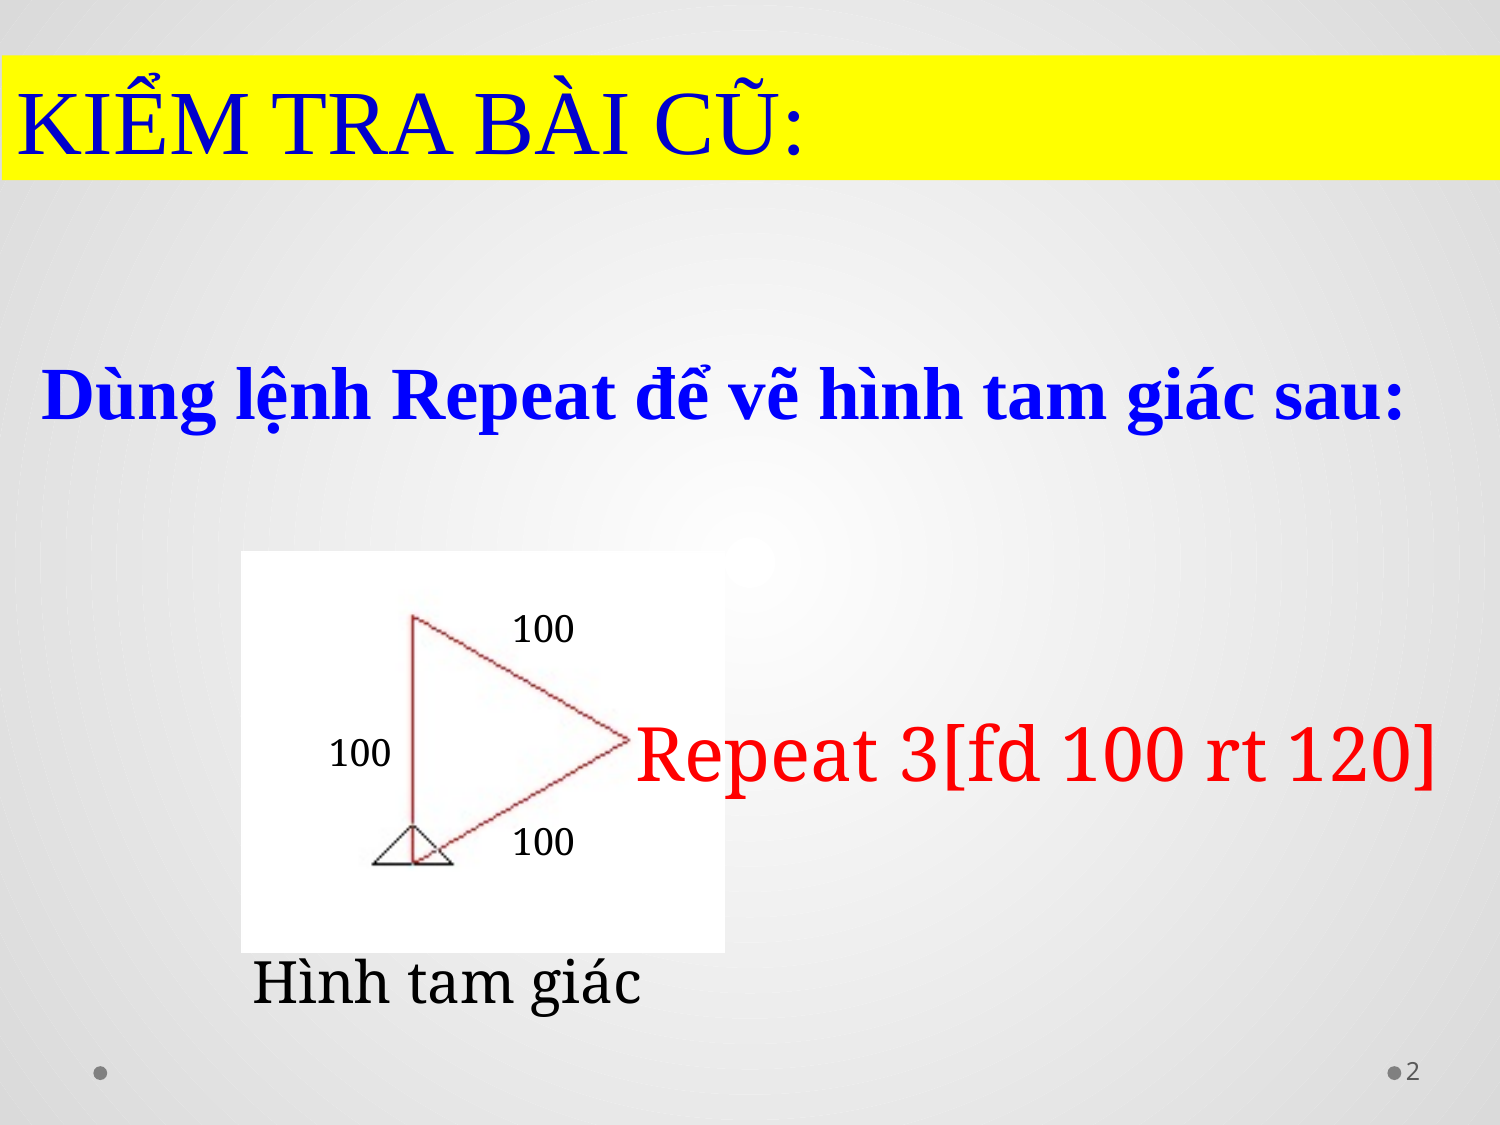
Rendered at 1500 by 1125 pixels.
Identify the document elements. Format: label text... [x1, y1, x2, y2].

text_box KIỂM TRA BÀI CŨ: [1, 55, 1500, 181]
text_box Hình tam giác [237, 956, 657, 1023]
text_box Dùng lệnh Repeat để vẽ hình tam giác sau: [24, 336, 1425, 442]
picture [241, 550, 726, 954]
text_box Repeat 3[fd 100 rt 120] [730, 698, 1456, 804]
slide_number 2 [1401, 1042, 1494, 1103]
